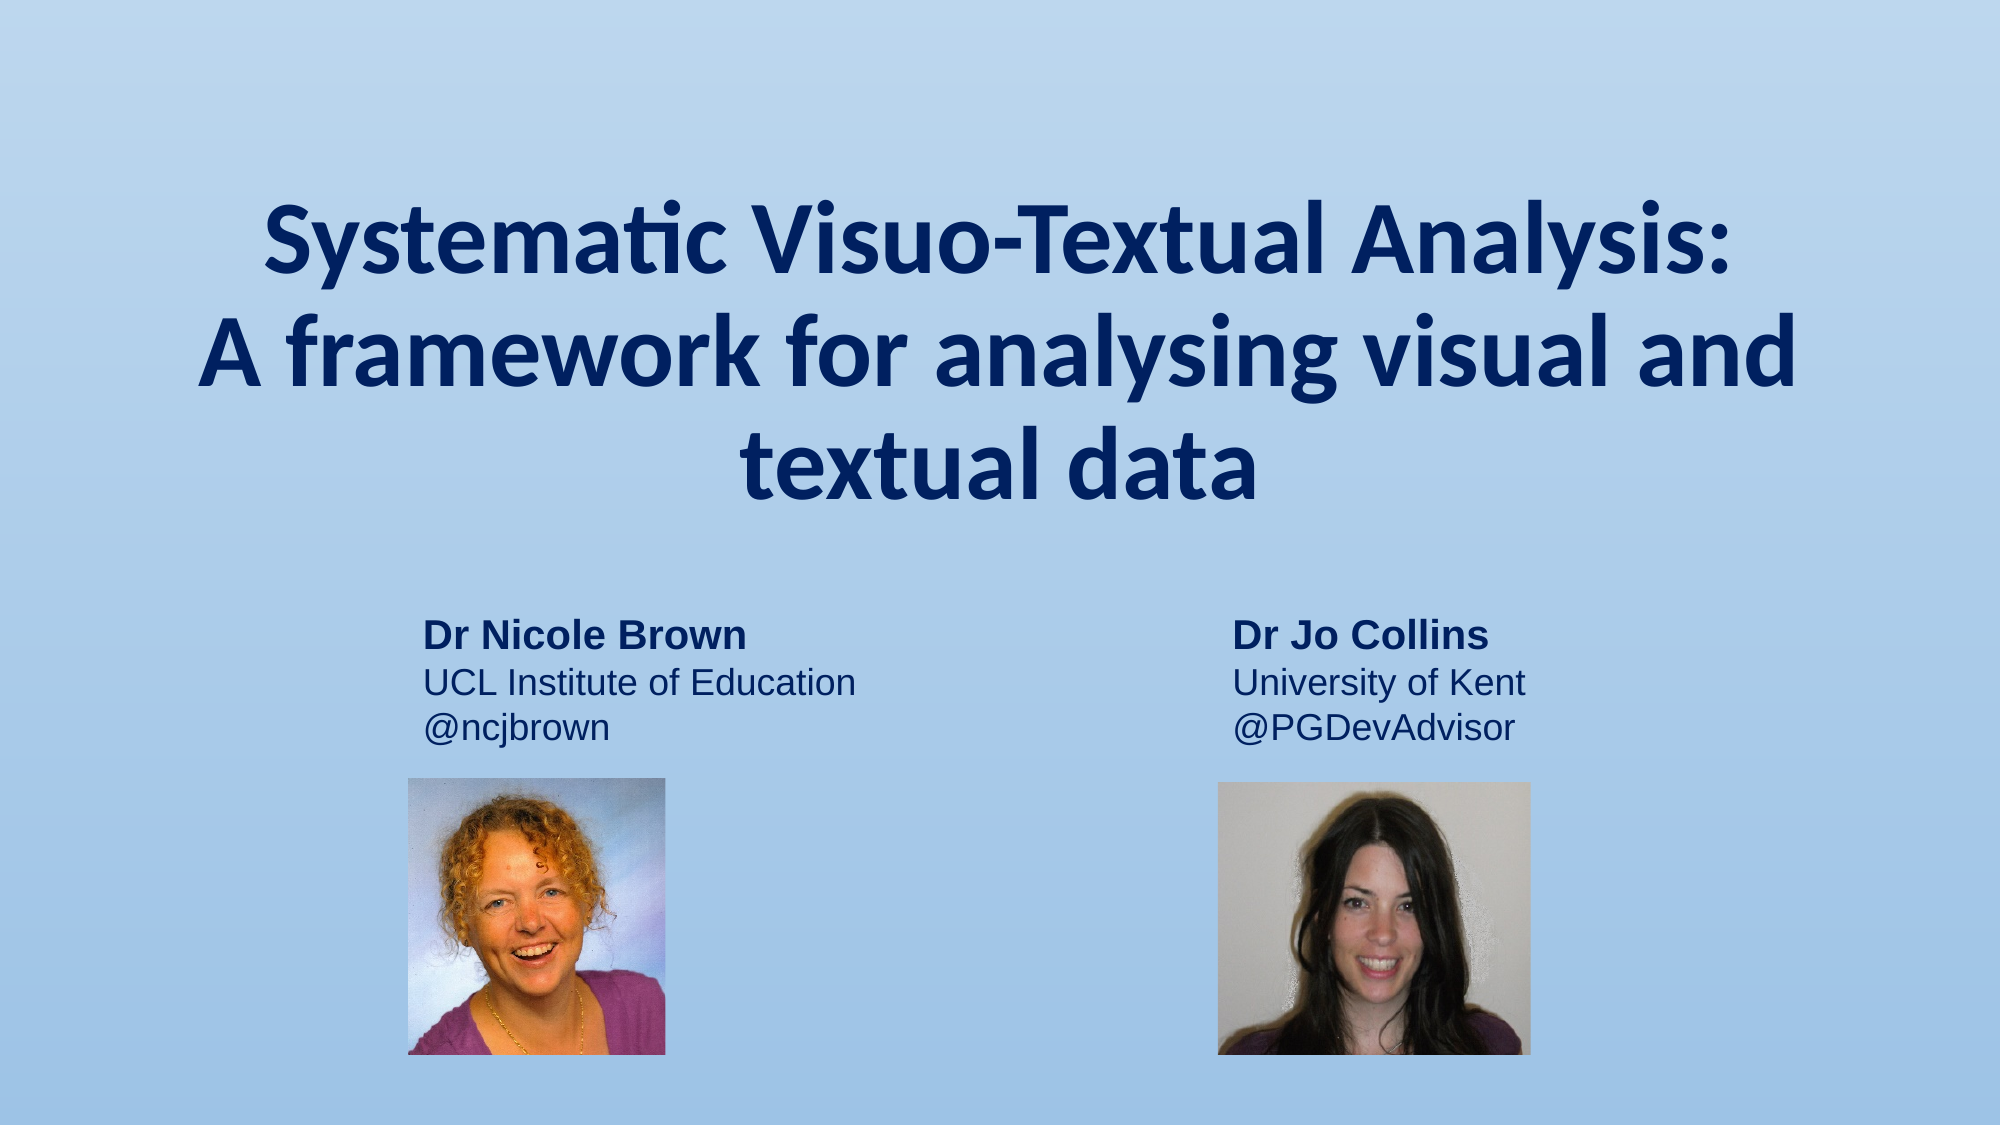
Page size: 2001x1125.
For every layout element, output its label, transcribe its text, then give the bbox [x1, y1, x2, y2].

text_box Dr Nicole Brown UCL Institute of Education @ncjbrown [408, 600, 941, 755]
text_box Dr Jo Collins University of Kent @PGDevAdvisor [1217, 600, 1611, 755]
title Systematic Visuo-Textual Analysis: A framework for analysing visual and textual data [75, 175, 1925, 530]
picture [408, 778, 666, 1055]
picture [1217, 782, 1531, 1055]
